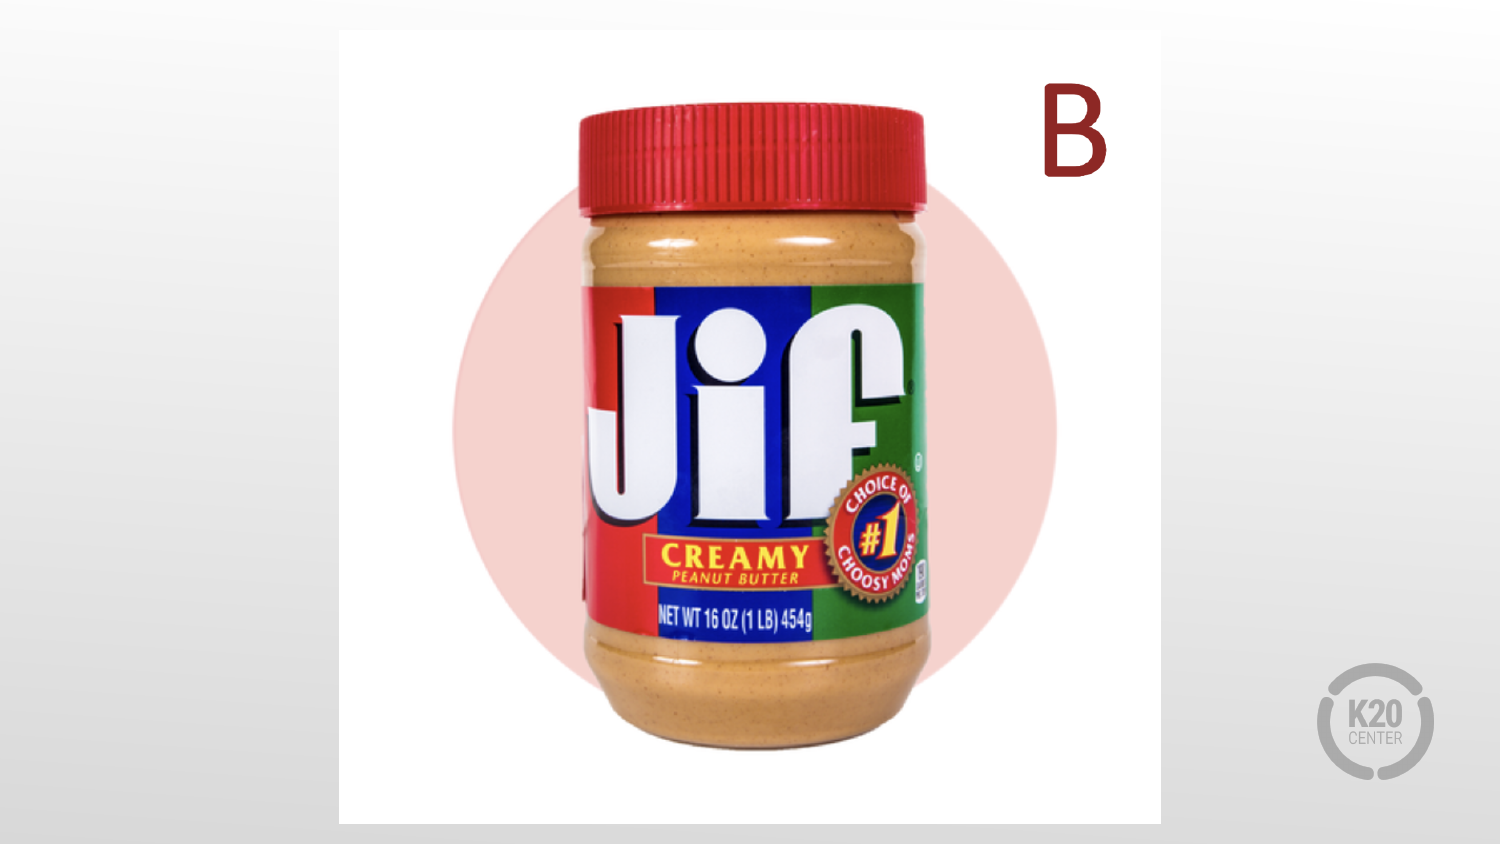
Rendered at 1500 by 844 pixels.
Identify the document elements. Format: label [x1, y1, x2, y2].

picture [339, 30, 1161, 825]
picture [1300, 646, 1451, 797]
